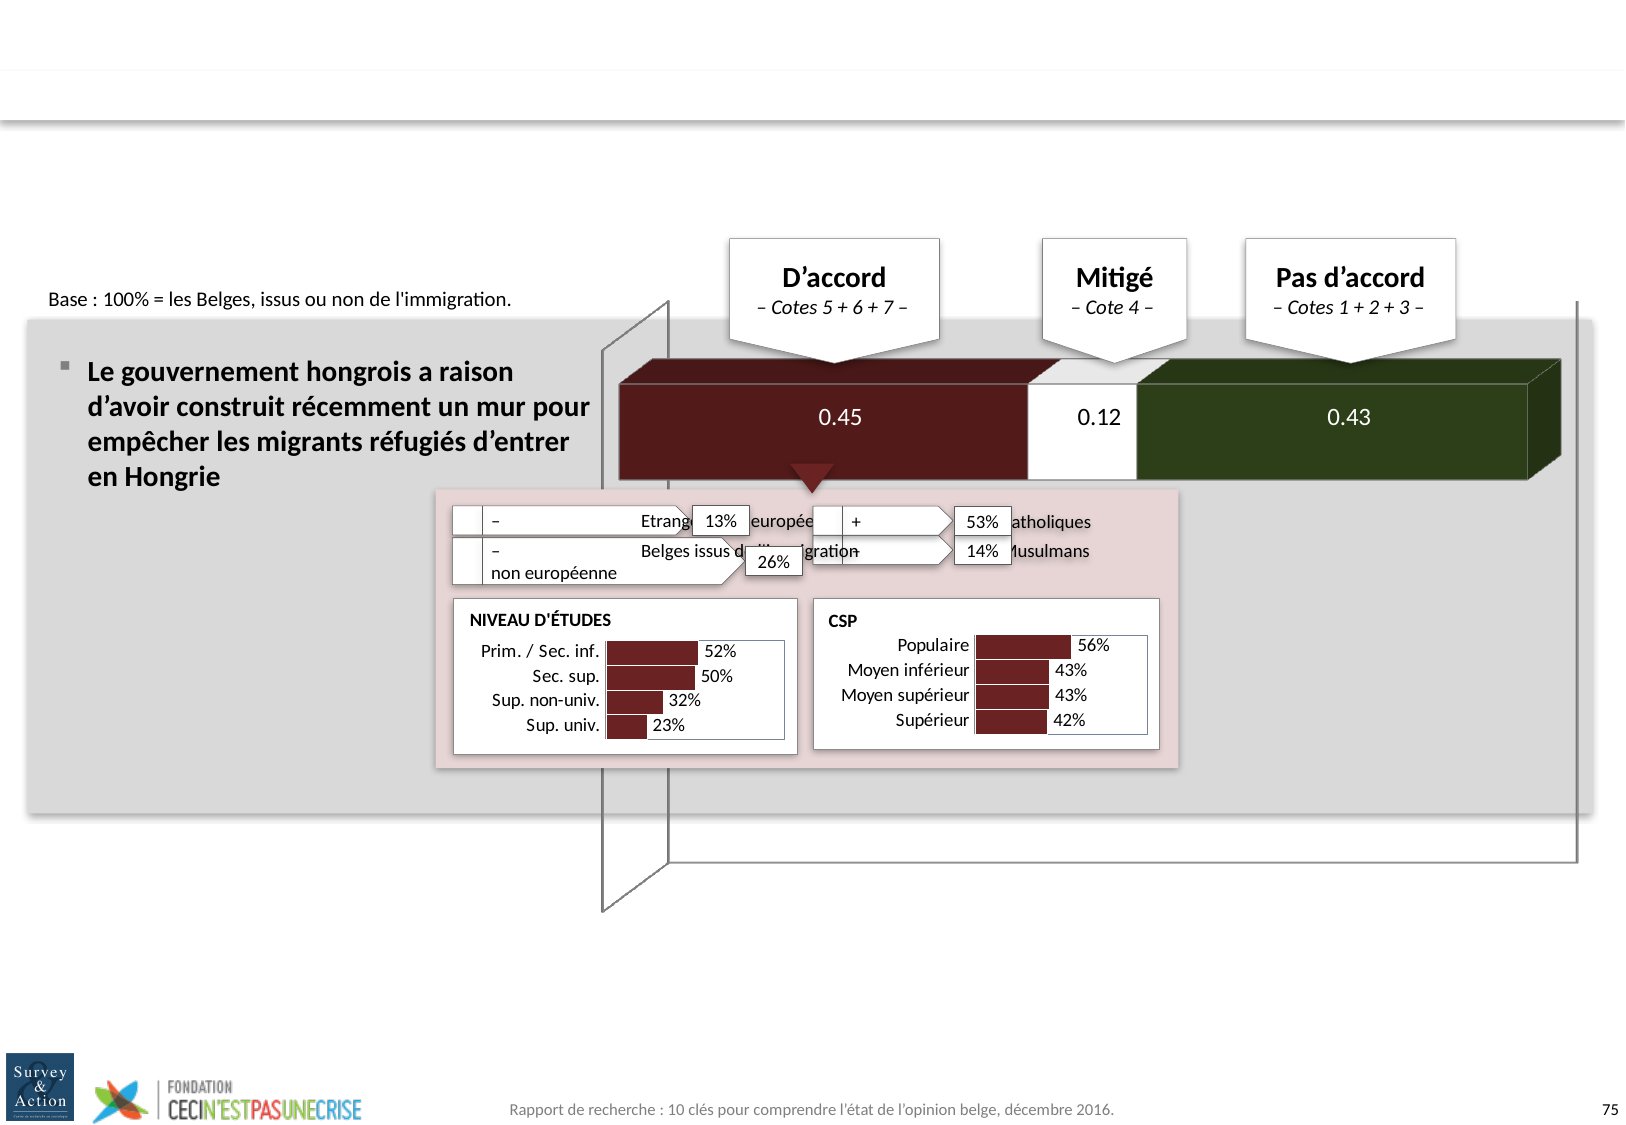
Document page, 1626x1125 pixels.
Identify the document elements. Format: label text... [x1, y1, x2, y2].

chart [387, 298, 1579, 915]
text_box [812, 541, 1012, 565]
picture [90, 1078, 363, 1092]
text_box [452, 537, 803, 585]
text_box Mitigé – Cote 4 – [1041, 237, 1188, 296]
slide_number 74 [1245, 1092, 1625, 1125]
text_box [435, 489, 571, 624]
text_box [0, 70, 1625, 121]
text_box Base : 100% = les Belges, issus ou non de l'immigration. [33, 278, 528, 318]
footer Rapport de recherche : 10 clés pour comprendre l’état de l’opinion belge, décembre 2016. [0, 1092, 1245, 1125]
text_box Le gouvernement hongrois a raison d’avoir construit récemment un mur pour empêcher les migrants réfugiés d’entrer en Hongrie [43, 345, 571, 500]
text_box D’accord – Cotes 5 + 6 + 7 – [728, 237, 941, 296]
picture [6, 1053, 74, 1092]
text_box [1583, 319, 1593, 814]
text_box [452, 505, 750, 536]
text_box [435, 763, 571, 769]
text_box [453, 597, 571, 624]
text_box Pas d’accord – Cotes 1 + 2 + 3 – [1245, 237, 1457, 296]
text_box [27, 319, 571, 814]
text_box NIVEAU D'ÉTUDES [455, 600, 571, 624]
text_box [812, 505, 1012, 536]
